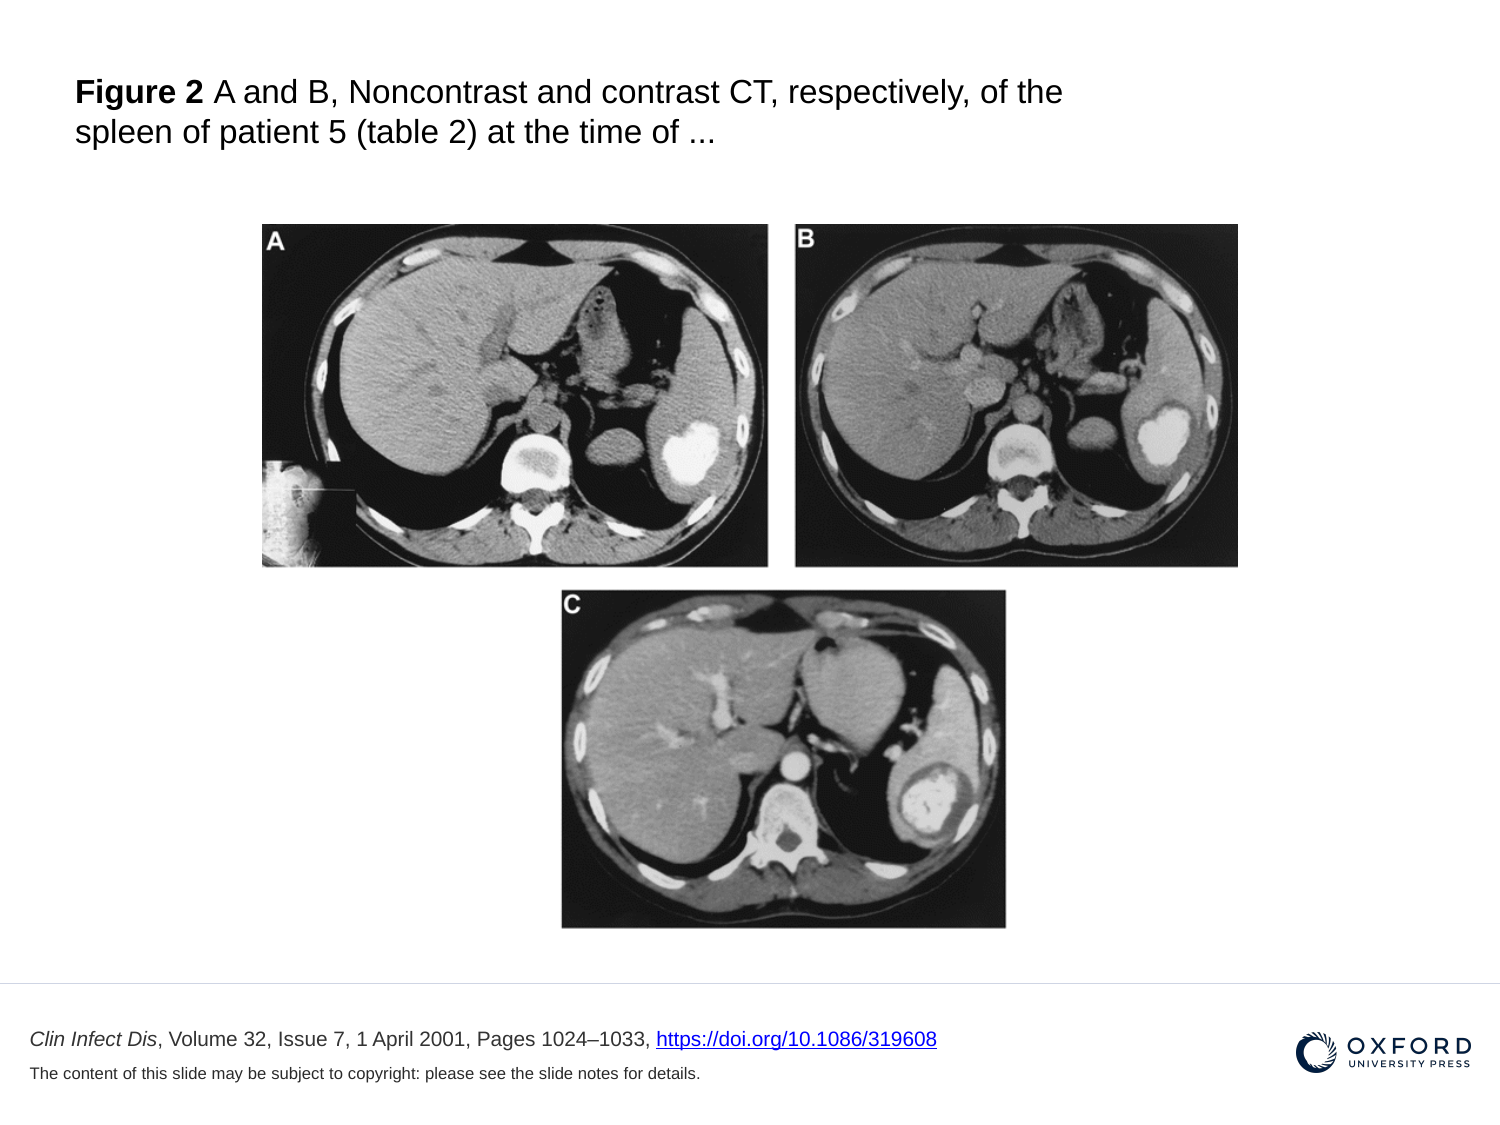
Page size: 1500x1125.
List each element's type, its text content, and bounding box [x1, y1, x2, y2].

picture [262, 224, 1238, 931]
picture [1296, 1032, 1471, 1073]
footer Clin Infect Dis, Volume 32, Issue 7, 1 April 2001, Pages 1024–1033, https://doi.org/10.1086/319608 The content of this slide may be subject to copyright: please see the slide notes for details. [0, 983, 1260, 1125]
title Figure 2 A and B, Noncontrast and contrast CT, respectively, of the spleen of patient 5 (table 2) at the time of ... [75, 69, 1078, 171]
